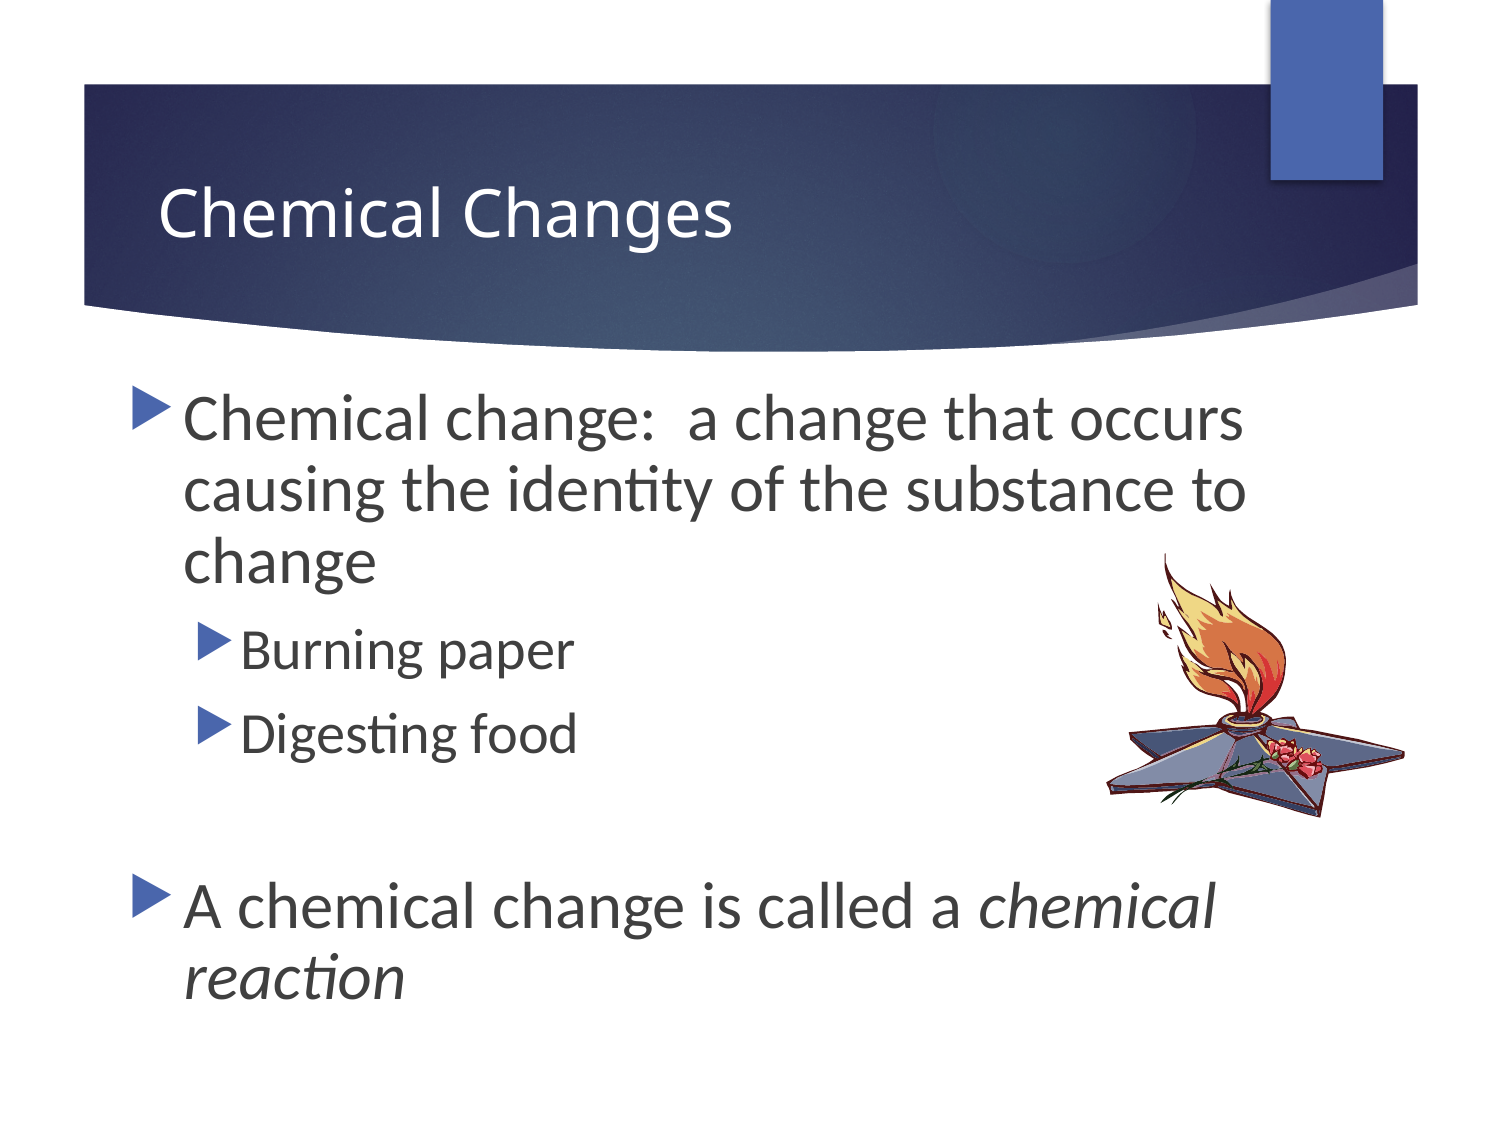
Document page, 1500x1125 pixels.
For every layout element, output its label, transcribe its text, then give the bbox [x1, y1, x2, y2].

list Chemical change: a change that occurs causing the identity of the substance to change Burning paper Digesting food A chemical change is called a chemical reaction [112, 375, 1365, 965]
picture [1087, 524, 1425, 862]
title Chemical Changes [142, 152, 1183, 269]
